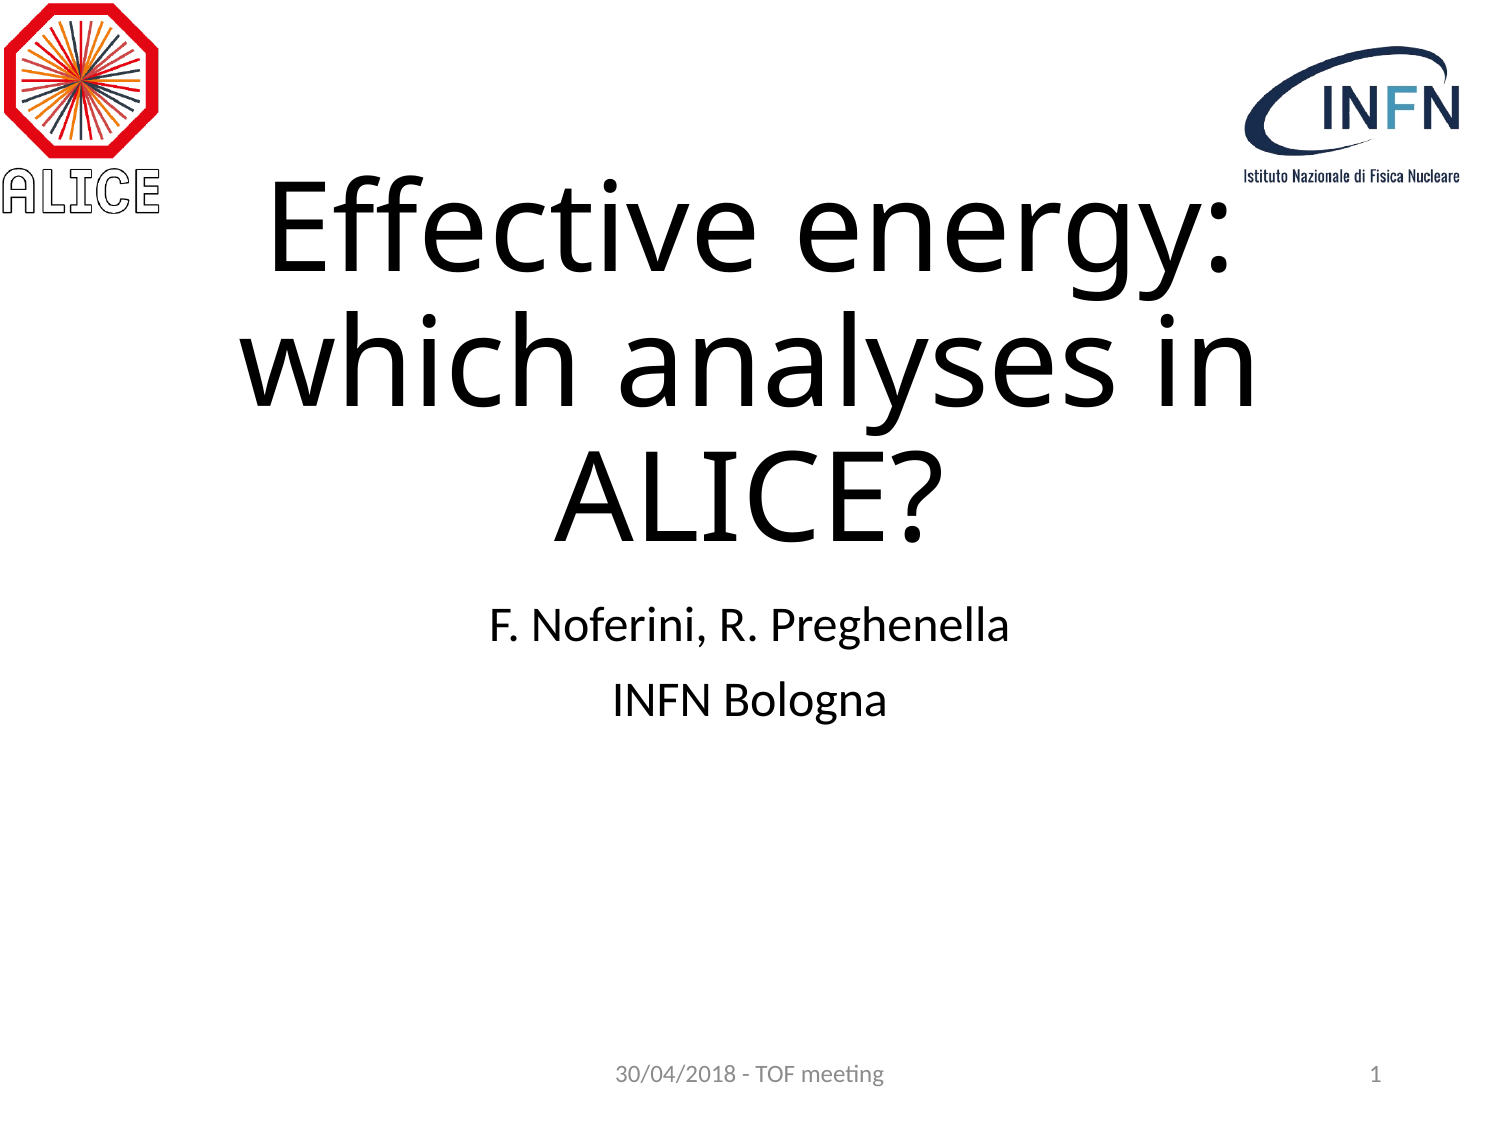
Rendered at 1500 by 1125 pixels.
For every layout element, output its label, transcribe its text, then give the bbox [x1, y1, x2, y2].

slide_number 1 [1059, 1042, 1397, 1103]
footer 30/04/2018 - TOF meeting [496, 1042, 1004, 1103]
title Effective energy: which analyses in ALICE? [112, 184, 1388, 576]
subtitle F. Noferini, R. Preghenella INFN Bologna [187, 590, 1313, 863]
picture [1204, 32, 1500, 197]
picture [0, 0, 161, 220]
